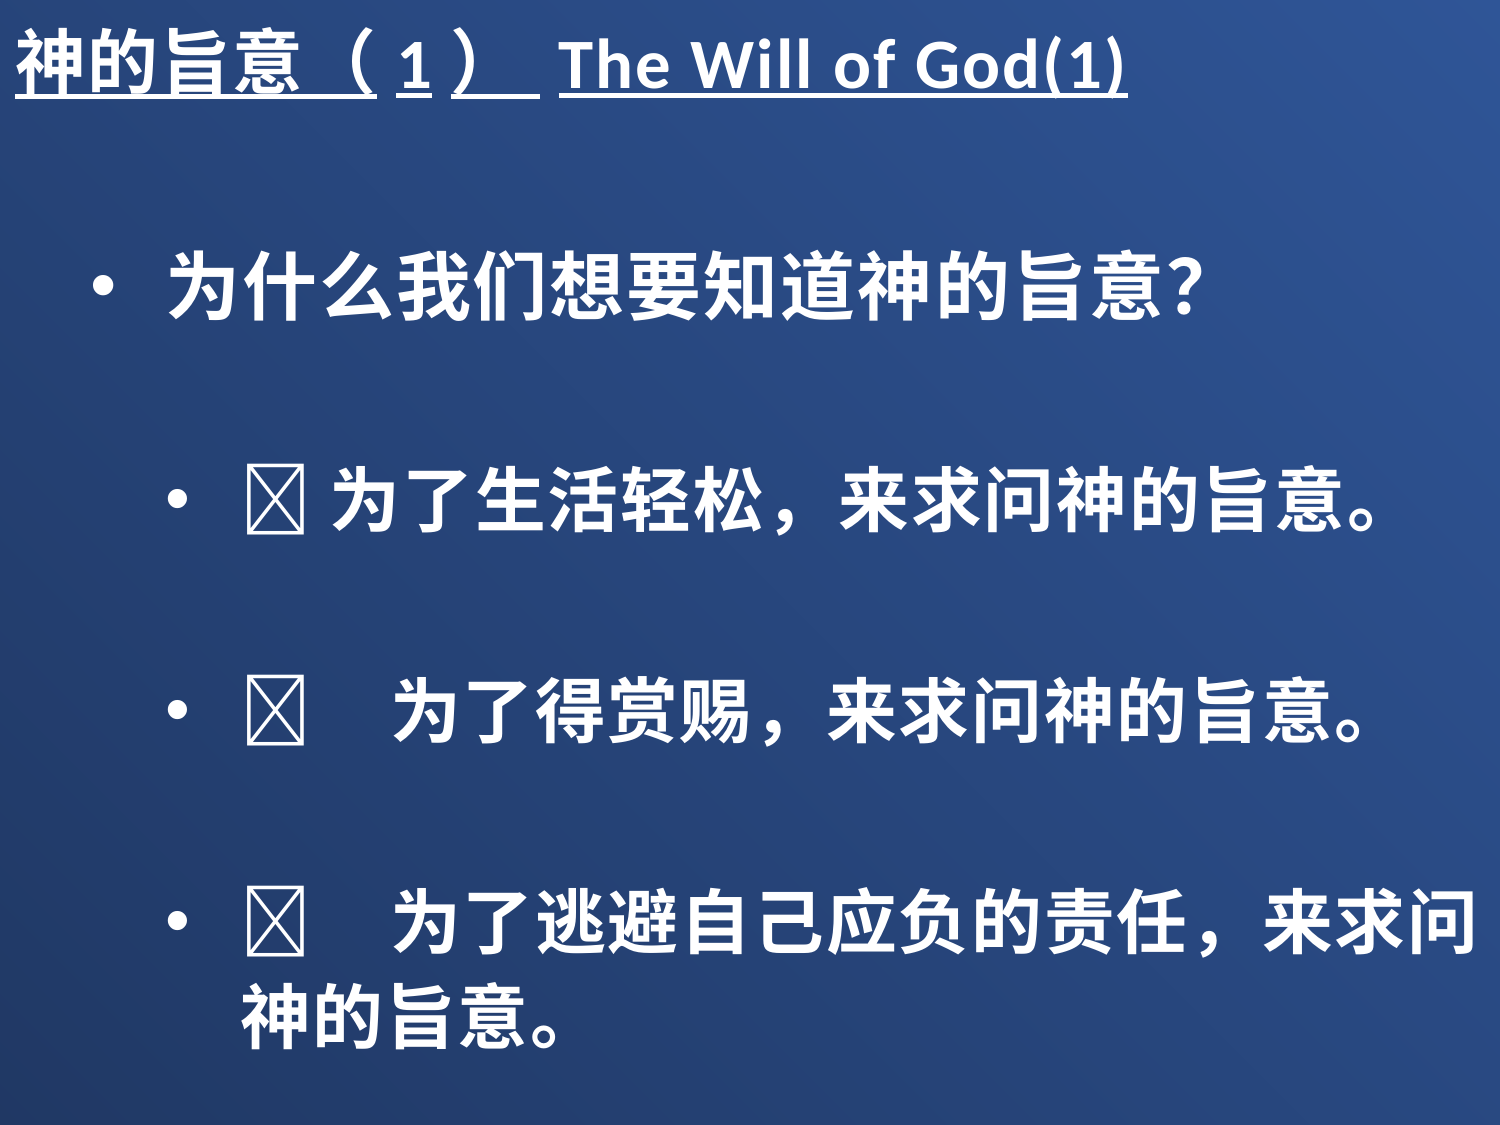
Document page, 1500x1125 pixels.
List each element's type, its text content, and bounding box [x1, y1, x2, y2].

subtitle 神的旨意（1） The Will of God(1) 为什么我们想要知道神的旨意？ 为了生活轻松，来求问神的旨意。  为了得赏赐，来求问神的旨意。  为了逃避自己应负的责任，来求问神的旨意。 [0, 0, 1500, 1125]
